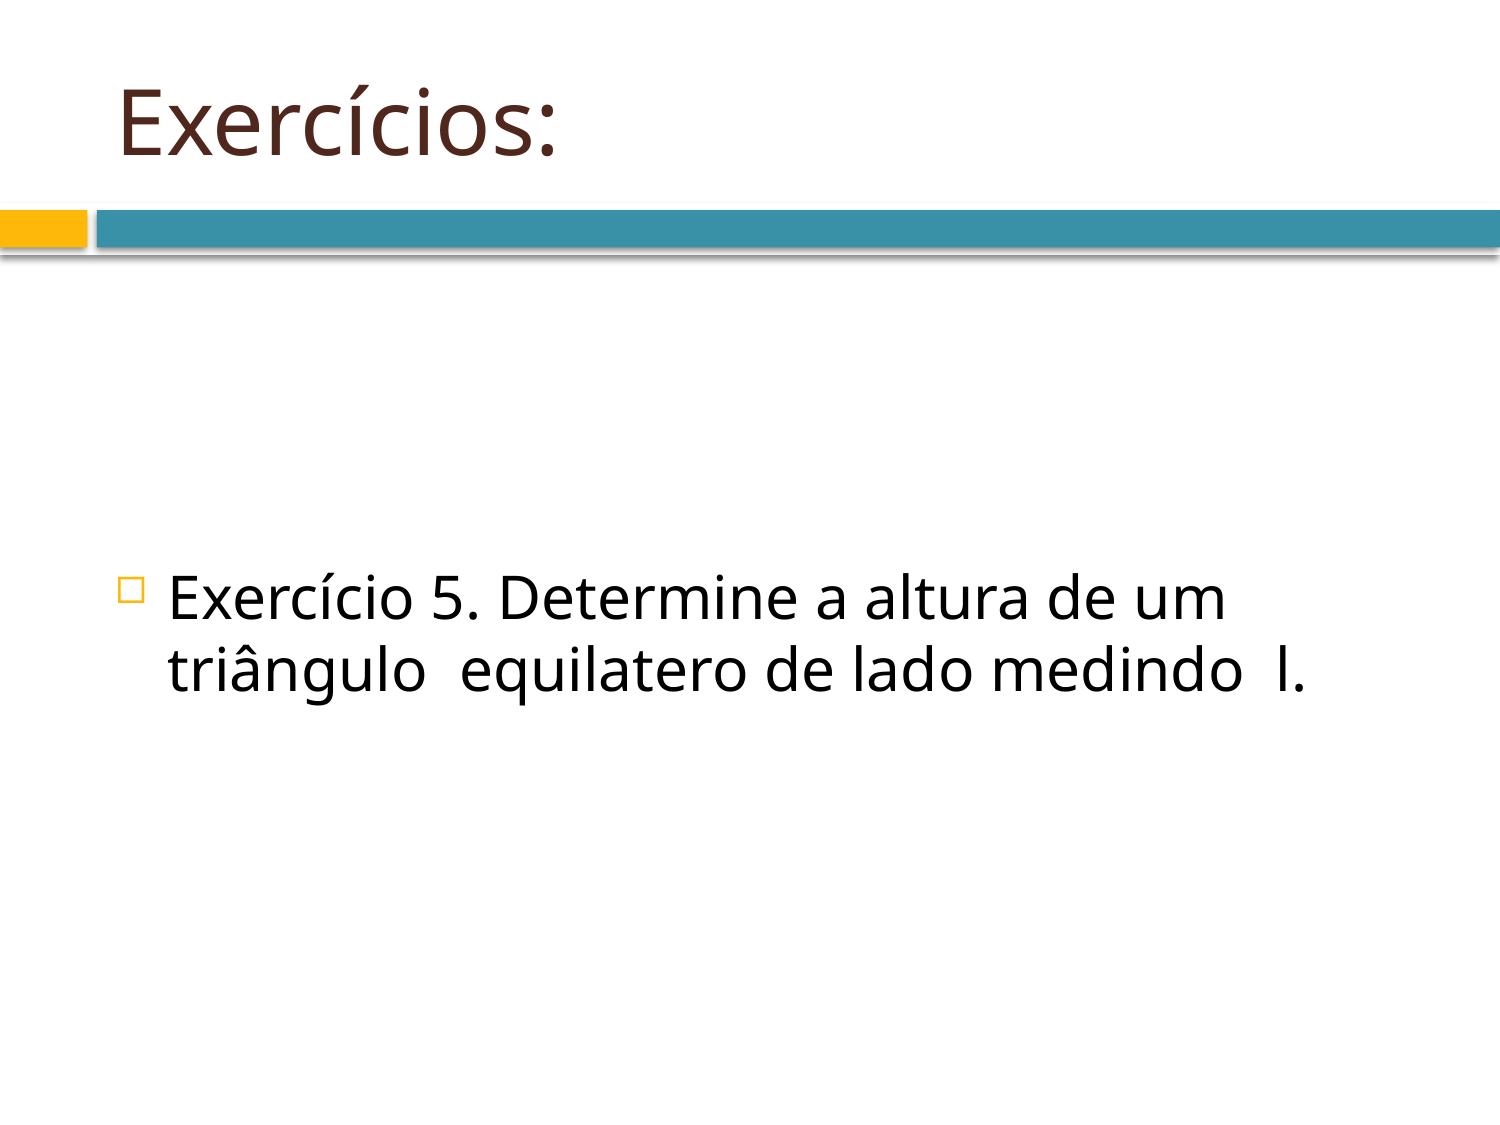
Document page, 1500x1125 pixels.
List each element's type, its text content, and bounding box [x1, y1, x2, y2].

title Exercícios: [100, 37, 1438, 200]
list Exercício 5. Determine a altura de um triângulo equilatero de lado medindo l. [100, 262, 1438, 1000]
